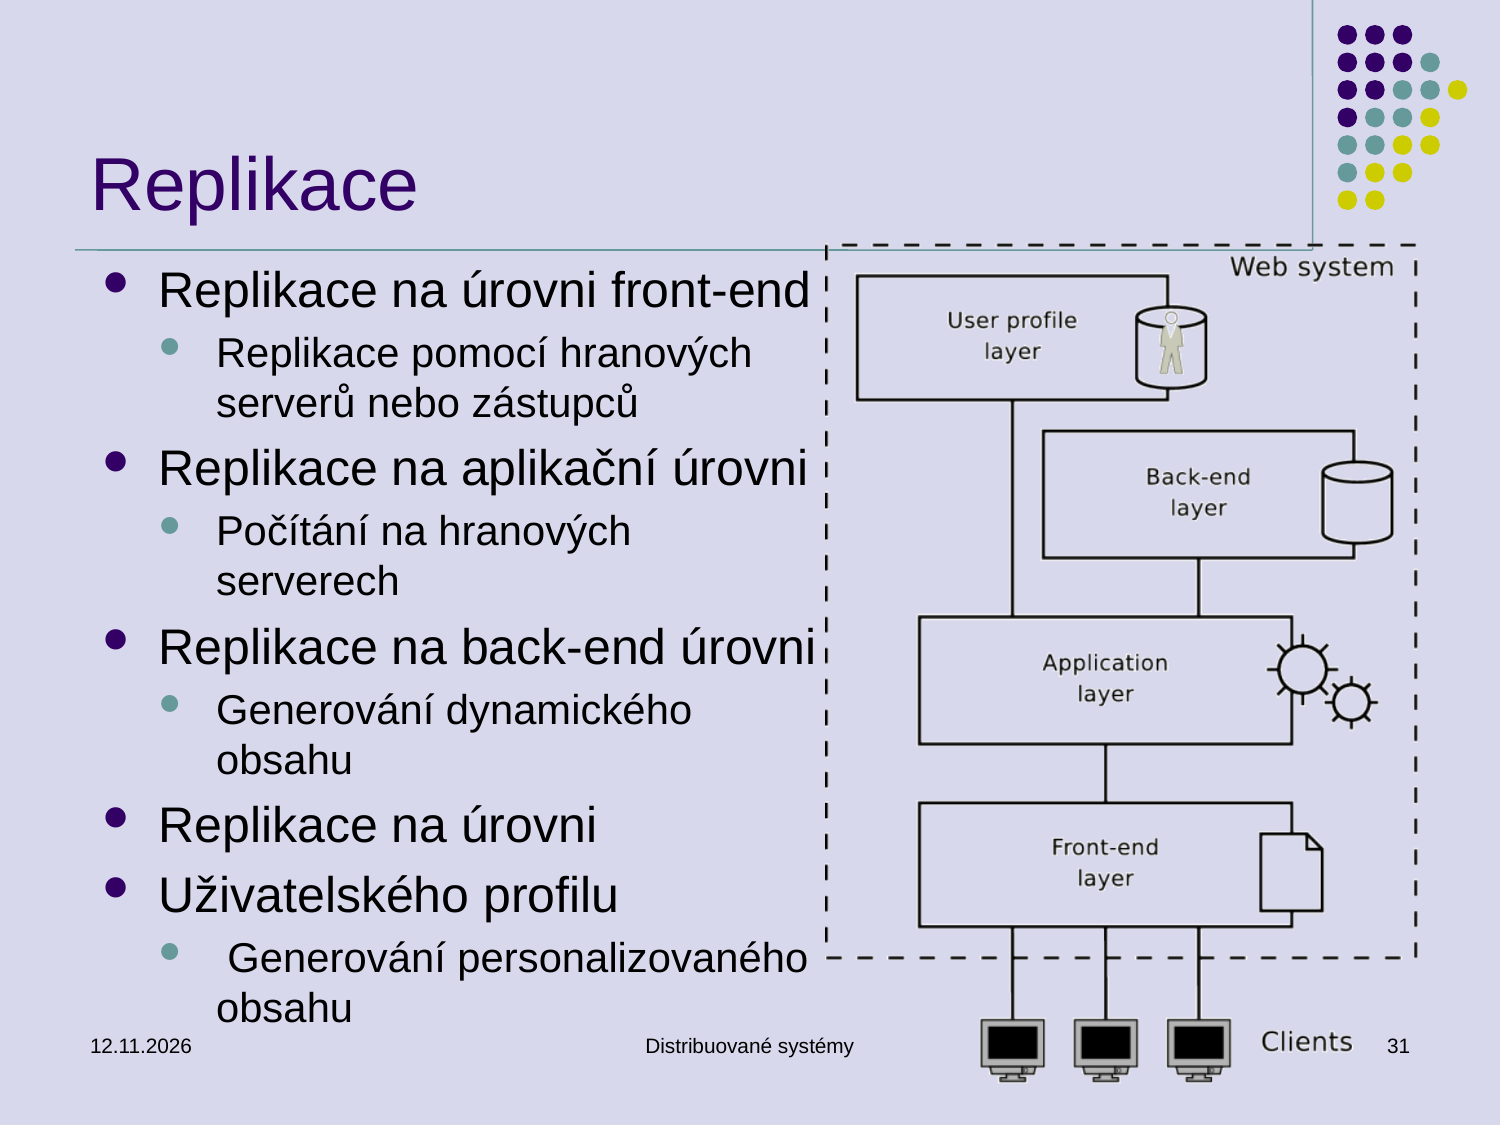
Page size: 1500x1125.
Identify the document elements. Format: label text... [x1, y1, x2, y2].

footer Distribuované systémy [512, 1025, 819, 1100]
picture [824, 224, 1426, 1099]
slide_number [75, 1025, 425, 1100]
list Replikace na úrovni front-end Replikace pomocí hranových serverů nebo zástupců Replikace na aplikační úrovni Počítání na hranových serverech Replikace na back-end úrovni Generování dynamického obsahu Replikace na úrovni Uživatelského profilu Generování personalizovaného obsahu [87, 249, 819, 1000]
title Replikace [75, 20, 1313, 233]
